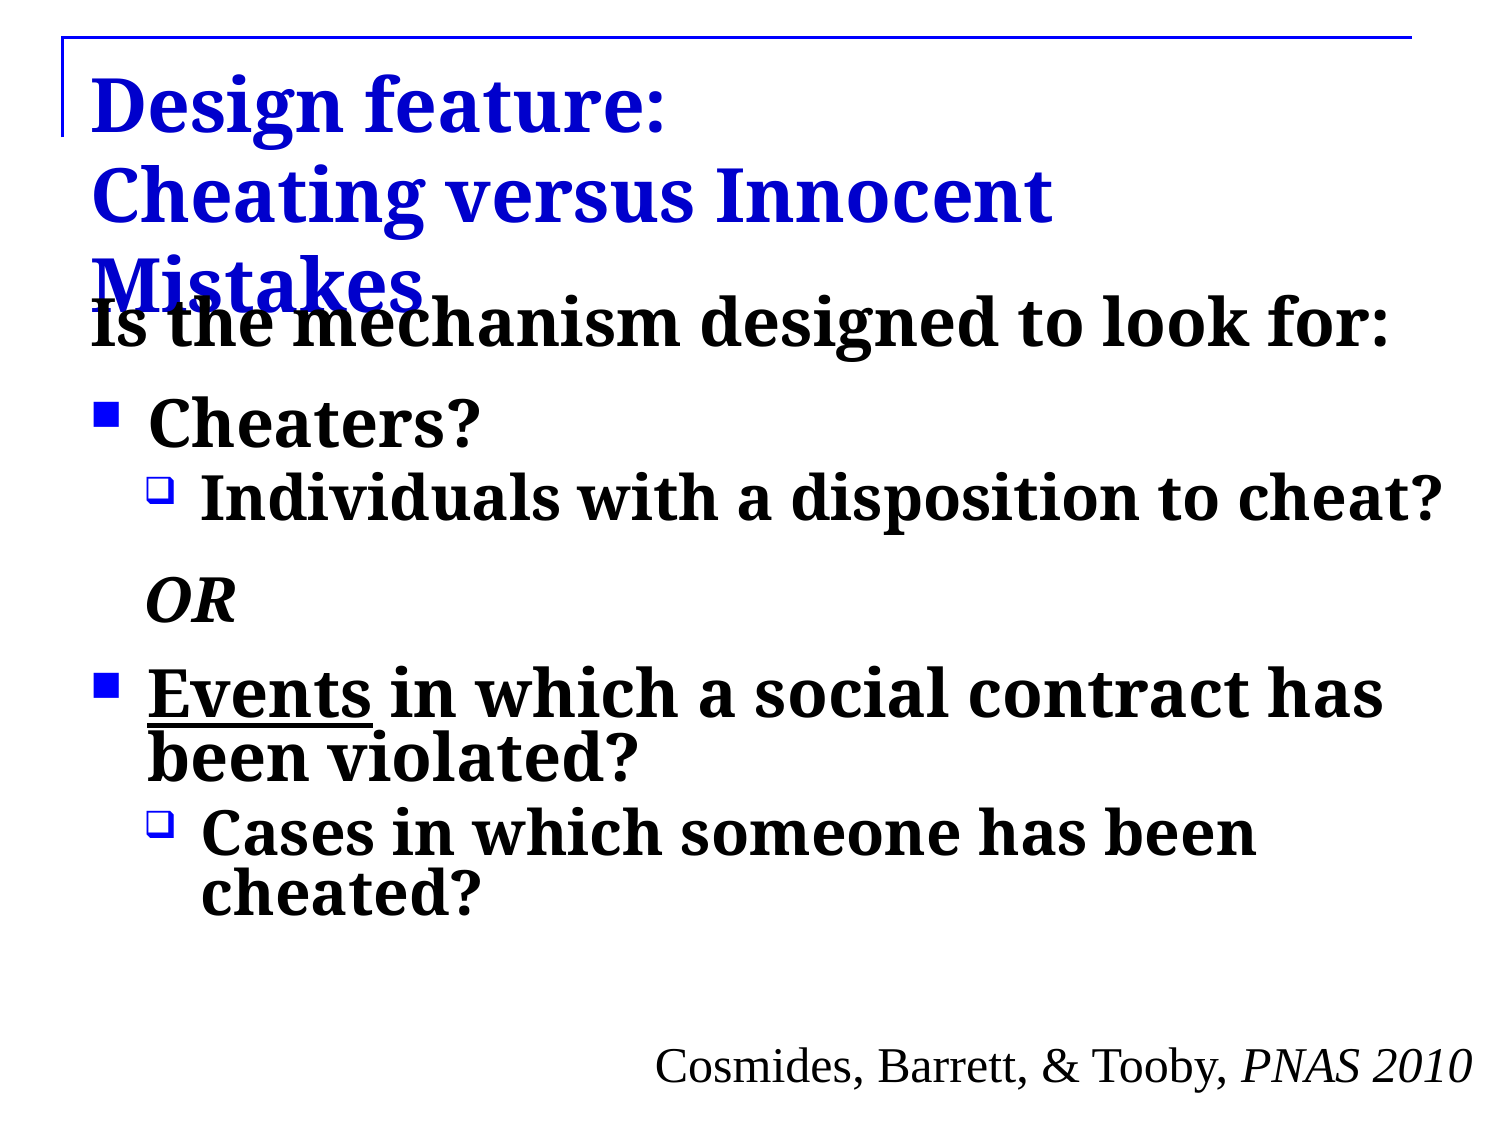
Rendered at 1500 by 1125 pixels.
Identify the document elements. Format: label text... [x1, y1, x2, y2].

title Design feature: Cheating versus Innocent Mistakes [74, 49, 1426, 287]
list Is the mechanism designed to look for: Cheaters? Individuals with a disposition to cheat? OR Events in which a social contract has been violated? Cases in which someone has been cheated? [74, 287, 1476, 1125]
text_box Cosmides, Barrett, & Tooby, PNAS 2010 [237, 1024, 1488, 1100]
